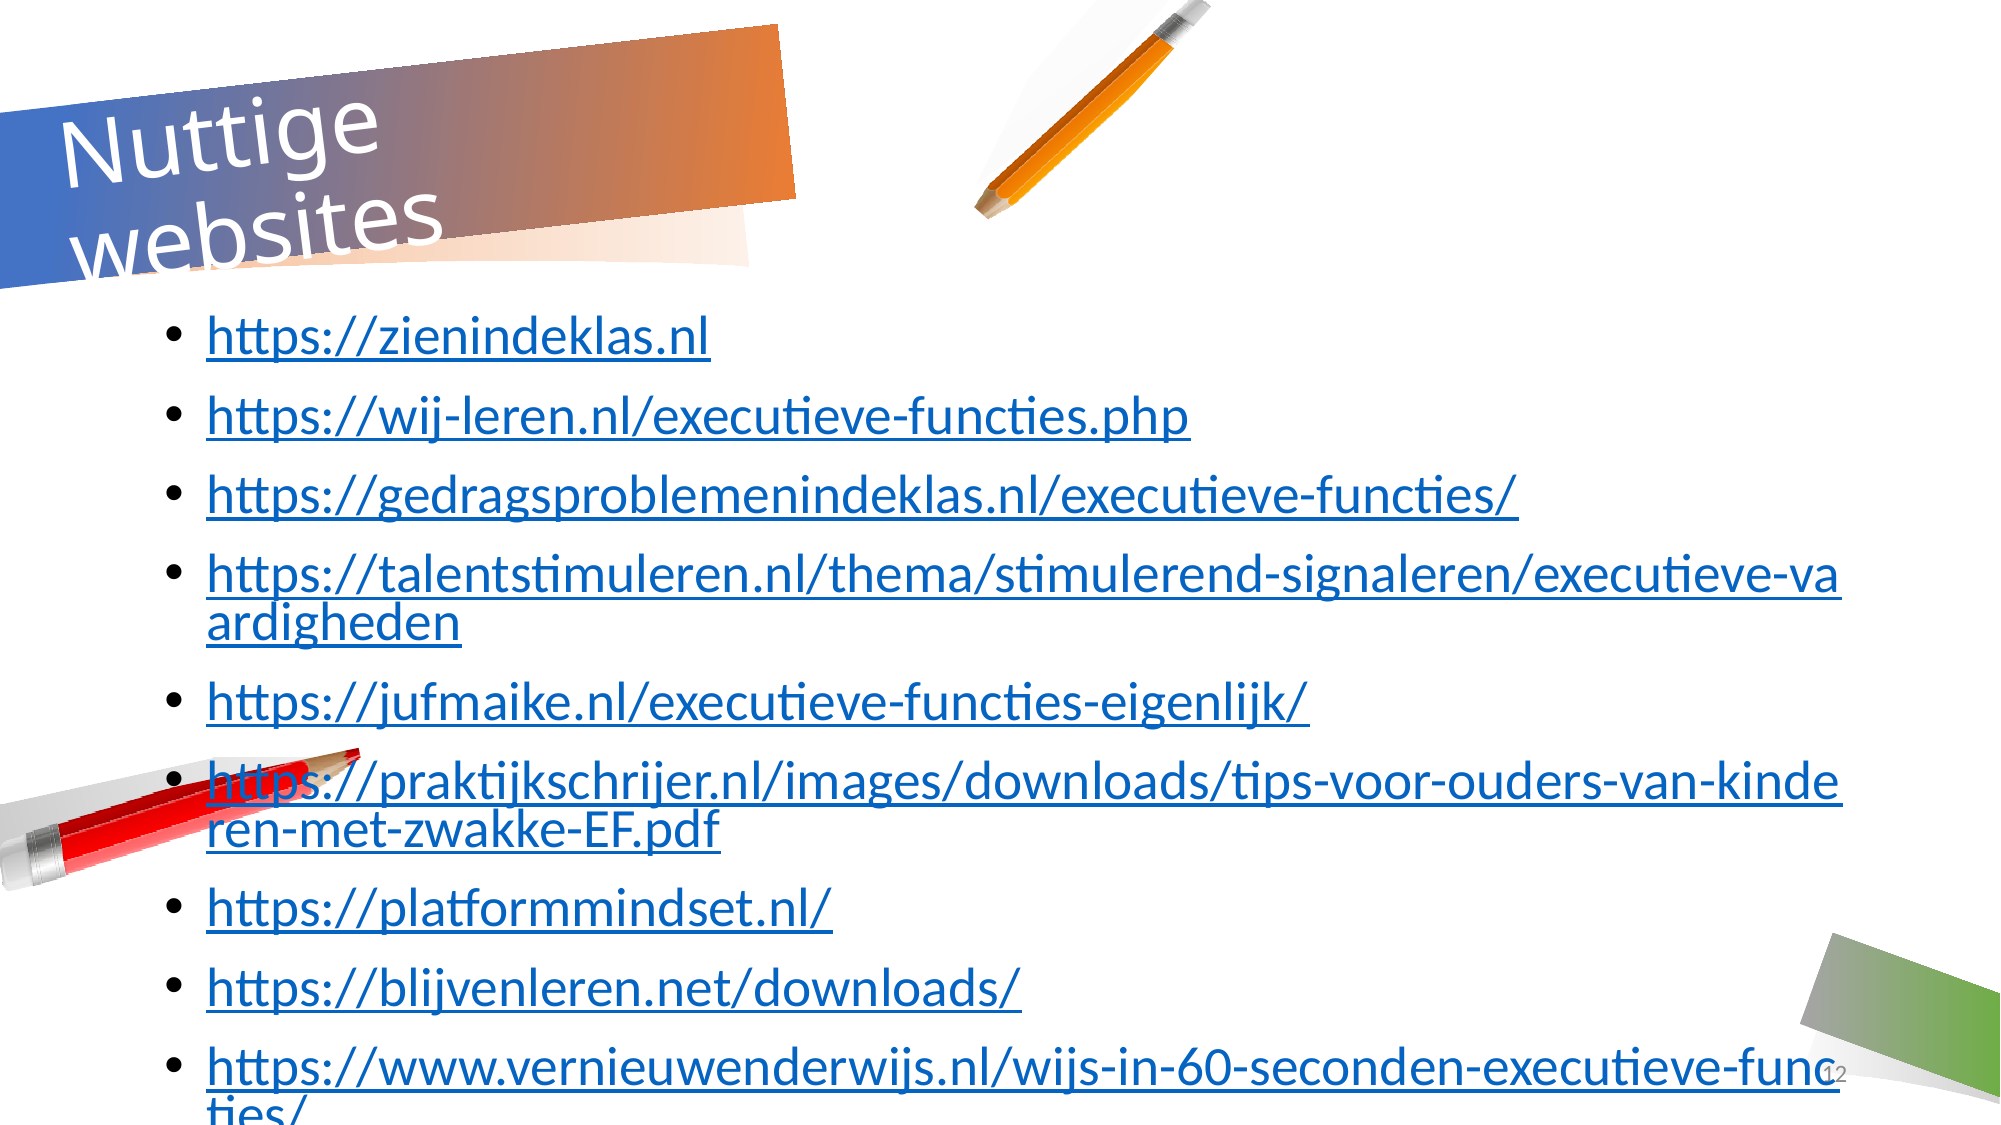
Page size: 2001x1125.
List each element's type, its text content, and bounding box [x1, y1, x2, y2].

title Nuttige websites [36, 15, 779, 319]
picture [0, 792, 149, 894]
list https://zienindeklas.nl https://wij-leren.nl/executieve-functies.php https://gedragsproblemenindeklas.nl/executieve-functies/ https://talentstimuleren.nl/thema/stimulerend-signaleren/executieve-vaardigheden https://jufmaike.nl/executieve-functies-eigenlijk/ https://praktijkschrijer.nl/images/downloads/tips-voor-ouders-van-kinderen-met-zwakke-EF.pdf https://platformmindset.nl/ https://blijvenleren.net/downloads/ https://www.vernieuwenderwijs.nl/wijs-in-60-seconden-executieve-functies/ [149, 299, 1863, 1014]
slide_number 12 [1412, 1042, 1863, 1103]
picture [956, 0, 1217, 237]
